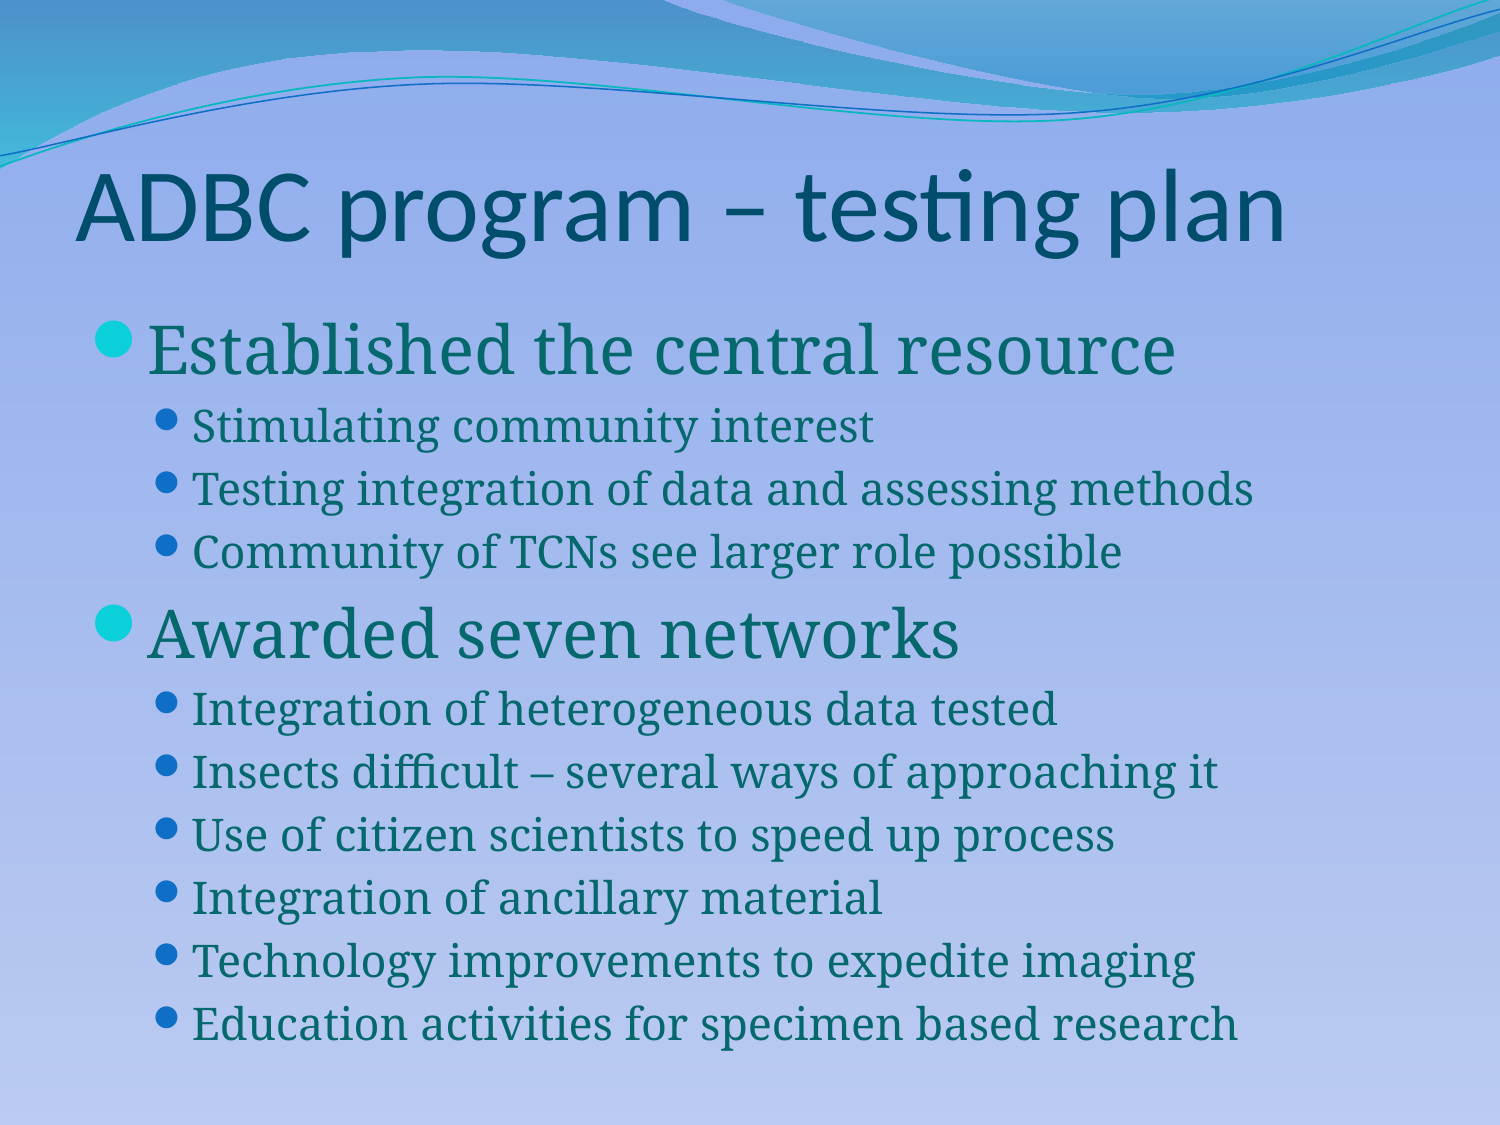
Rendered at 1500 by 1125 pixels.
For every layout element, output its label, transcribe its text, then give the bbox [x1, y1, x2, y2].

title ADBC program – testing plan [75, 115, 1425, 263]
list Established the central resource Stimulating community interest Testing integration of data and assessing methods Community of TCNs see larger role possible Awarded seven networks Integration of heterogeneous data tested Insects difficult – several ways of approaching it Use of citizen scientists to speed up process Integration of ancillary material Technology improvements to expedite imaging Education activities for specimen based research [75, 299, 1425, 1063]
